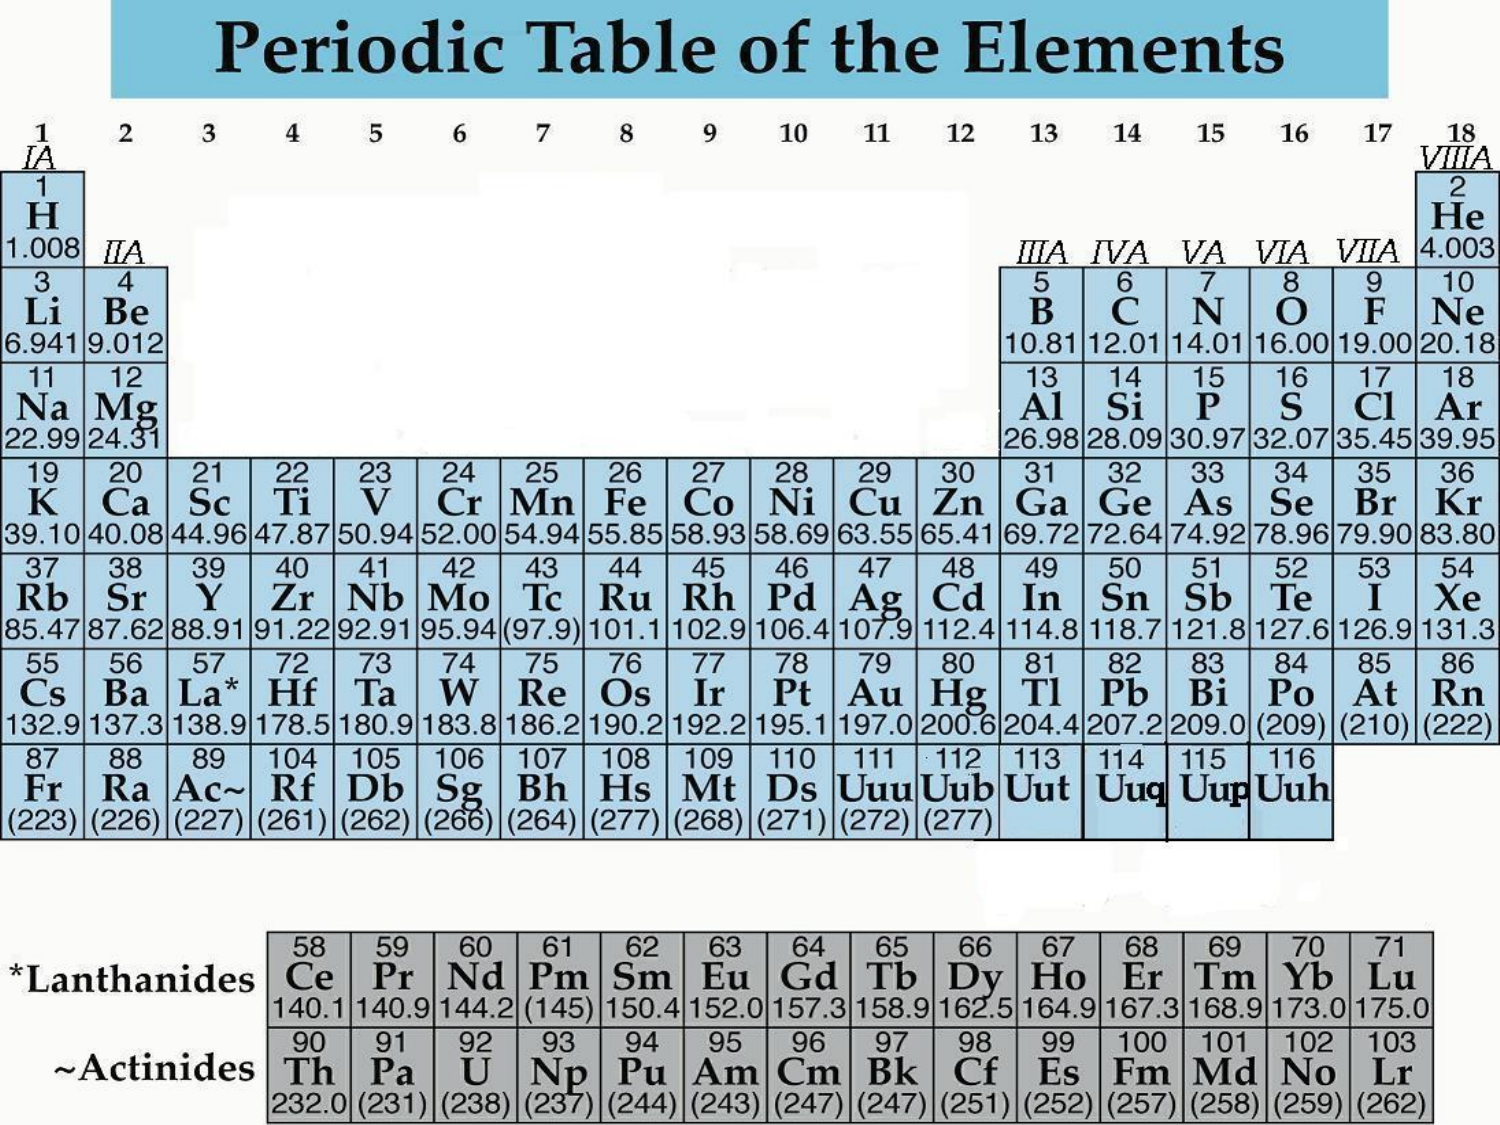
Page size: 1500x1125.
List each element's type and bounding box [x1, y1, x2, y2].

list [0, 0, 1500, 1125]
